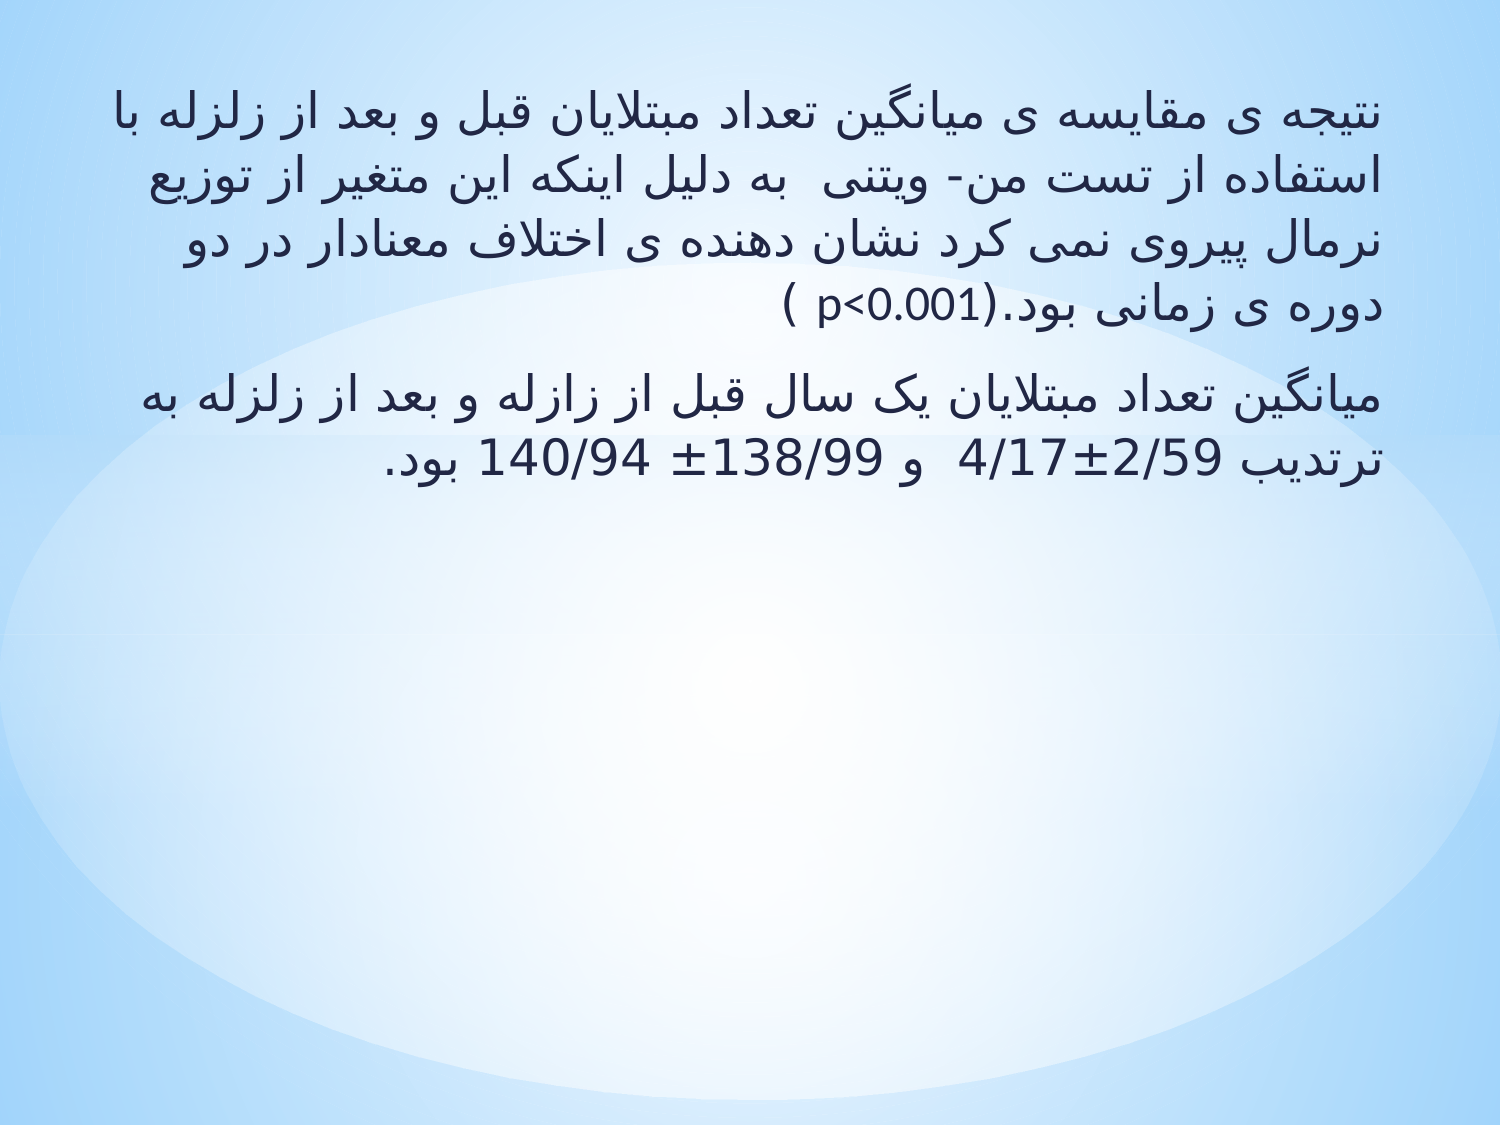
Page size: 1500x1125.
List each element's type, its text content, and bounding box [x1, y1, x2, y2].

subtitle نتیجه ی مقایسه ی میانگین تعداد مبتلایان قبل و بعد از زلزله با استفاده از تست من- ویتنی به دلیل اینکه این متغیر از توزیع نرمال پیروی نمی کرد نشان دهنده ی اختلاف معنادار در دو دوره ی زمانی بود.(p<0.001 ) میانگین تعداد مبتلایان یک سال قبل از زازله و بعد از زلزله به ترتدیب 2/59±4/17 و 138/99± 140/94 بود. [76, 66, 1400, 974]
